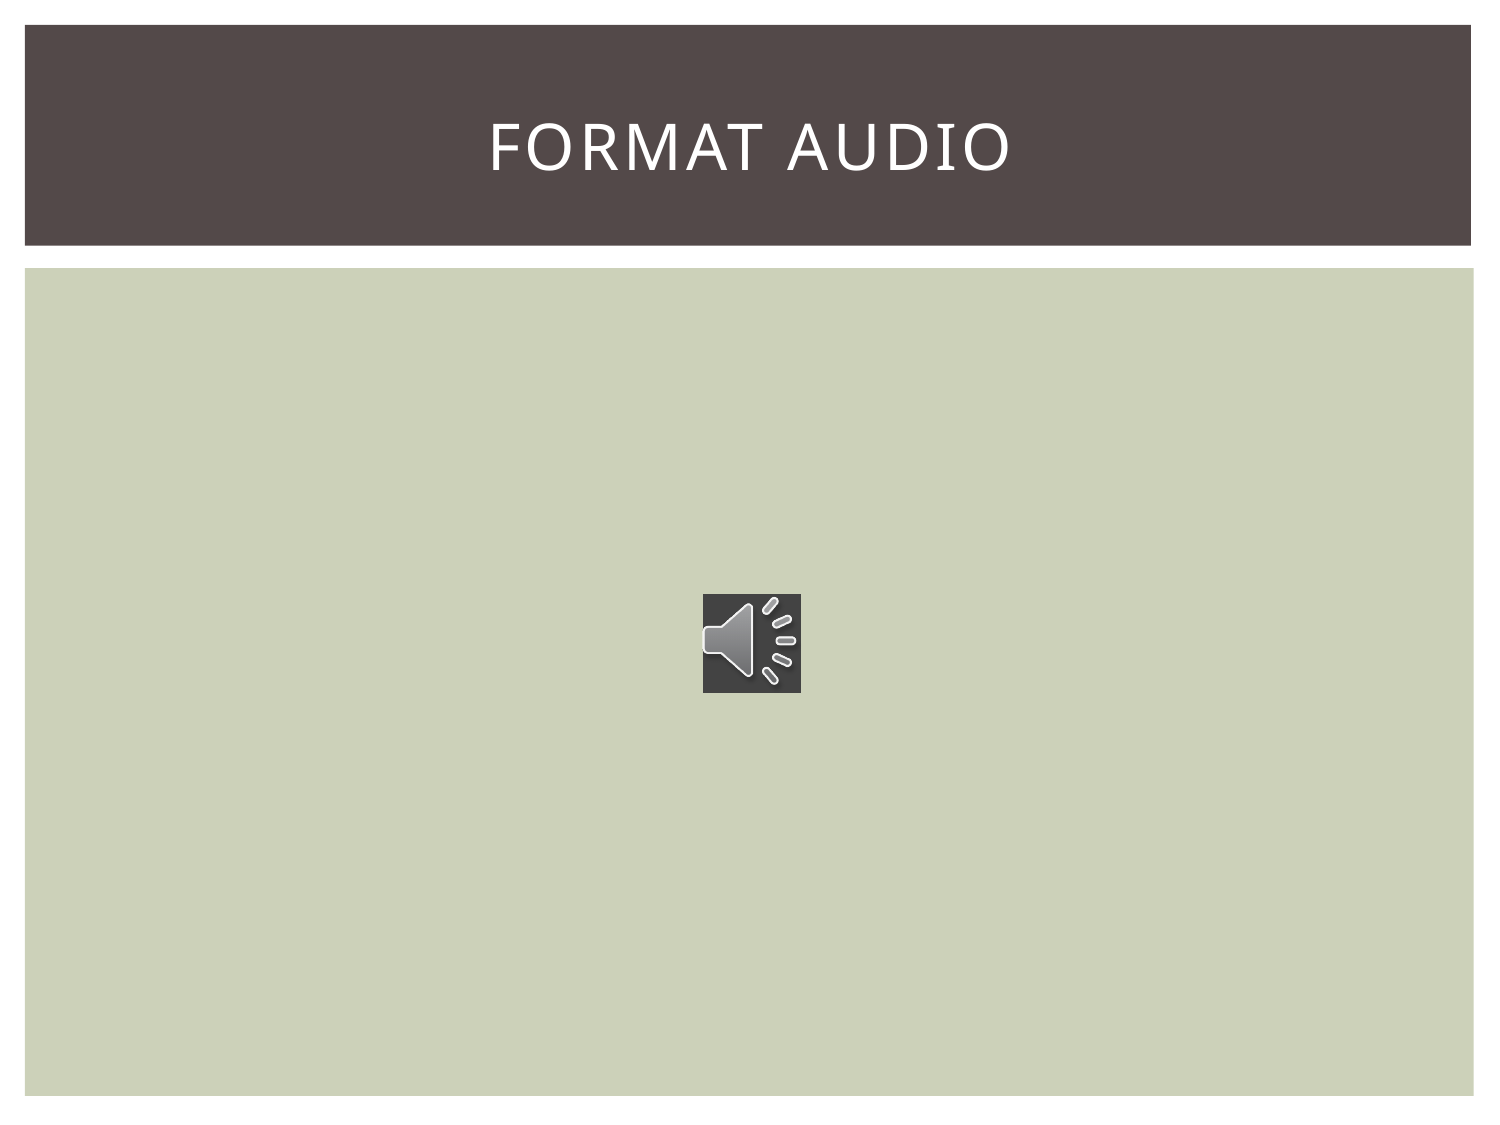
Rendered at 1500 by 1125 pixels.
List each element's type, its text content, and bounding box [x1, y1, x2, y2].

title Format Audio [62, 58, 1438, 232]
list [701, 593, 803, 694]
